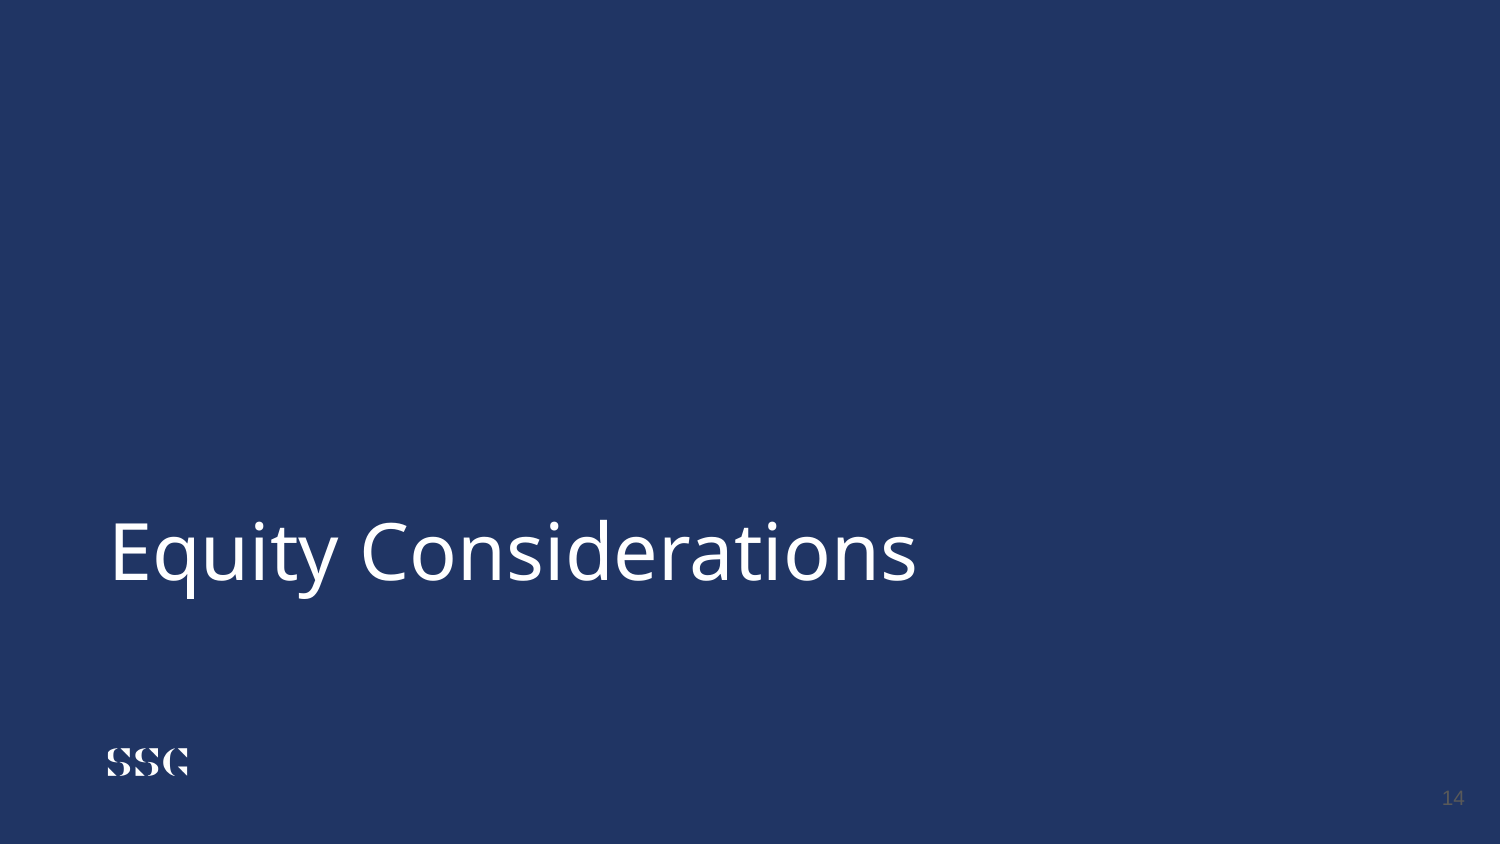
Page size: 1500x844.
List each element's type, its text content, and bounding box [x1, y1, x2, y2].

text_box Equity Considerations [93, 472, 1332, 612]
picture [107, 748, 193, 776]
slide_number ‹#› [1389, 764, 1480, 830]
